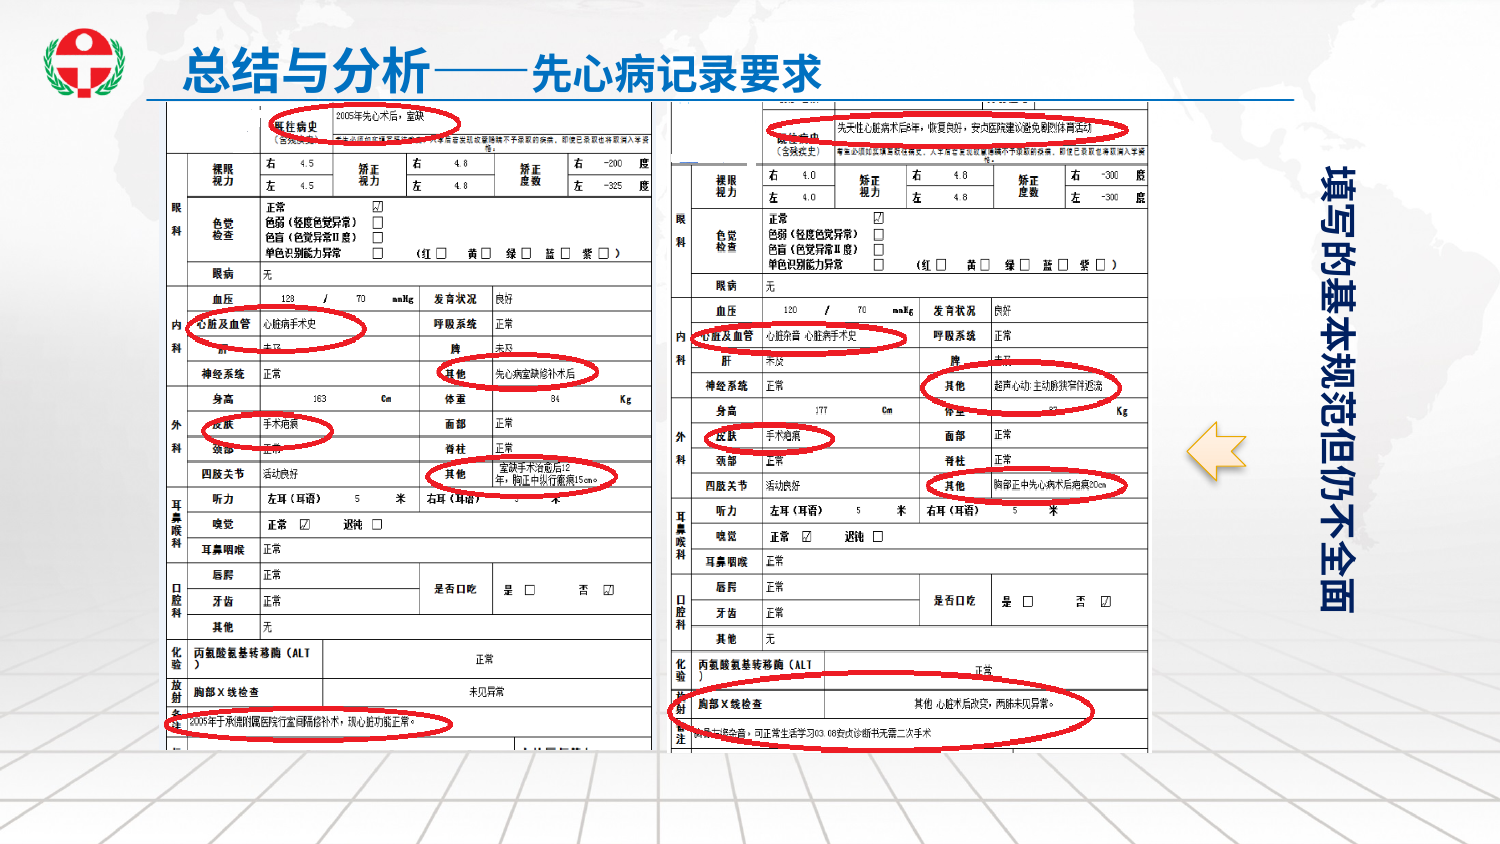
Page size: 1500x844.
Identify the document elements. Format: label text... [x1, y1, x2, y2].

text_box [1186, 421, 1247, 482]
text_box 填写的基本规范但仍不全面 [1293, 150, 1369, 765]
picture [0, 0, 1500, 844]
text_box 总结与分析——先心病记录要求 [166, 20, 839, 107]
